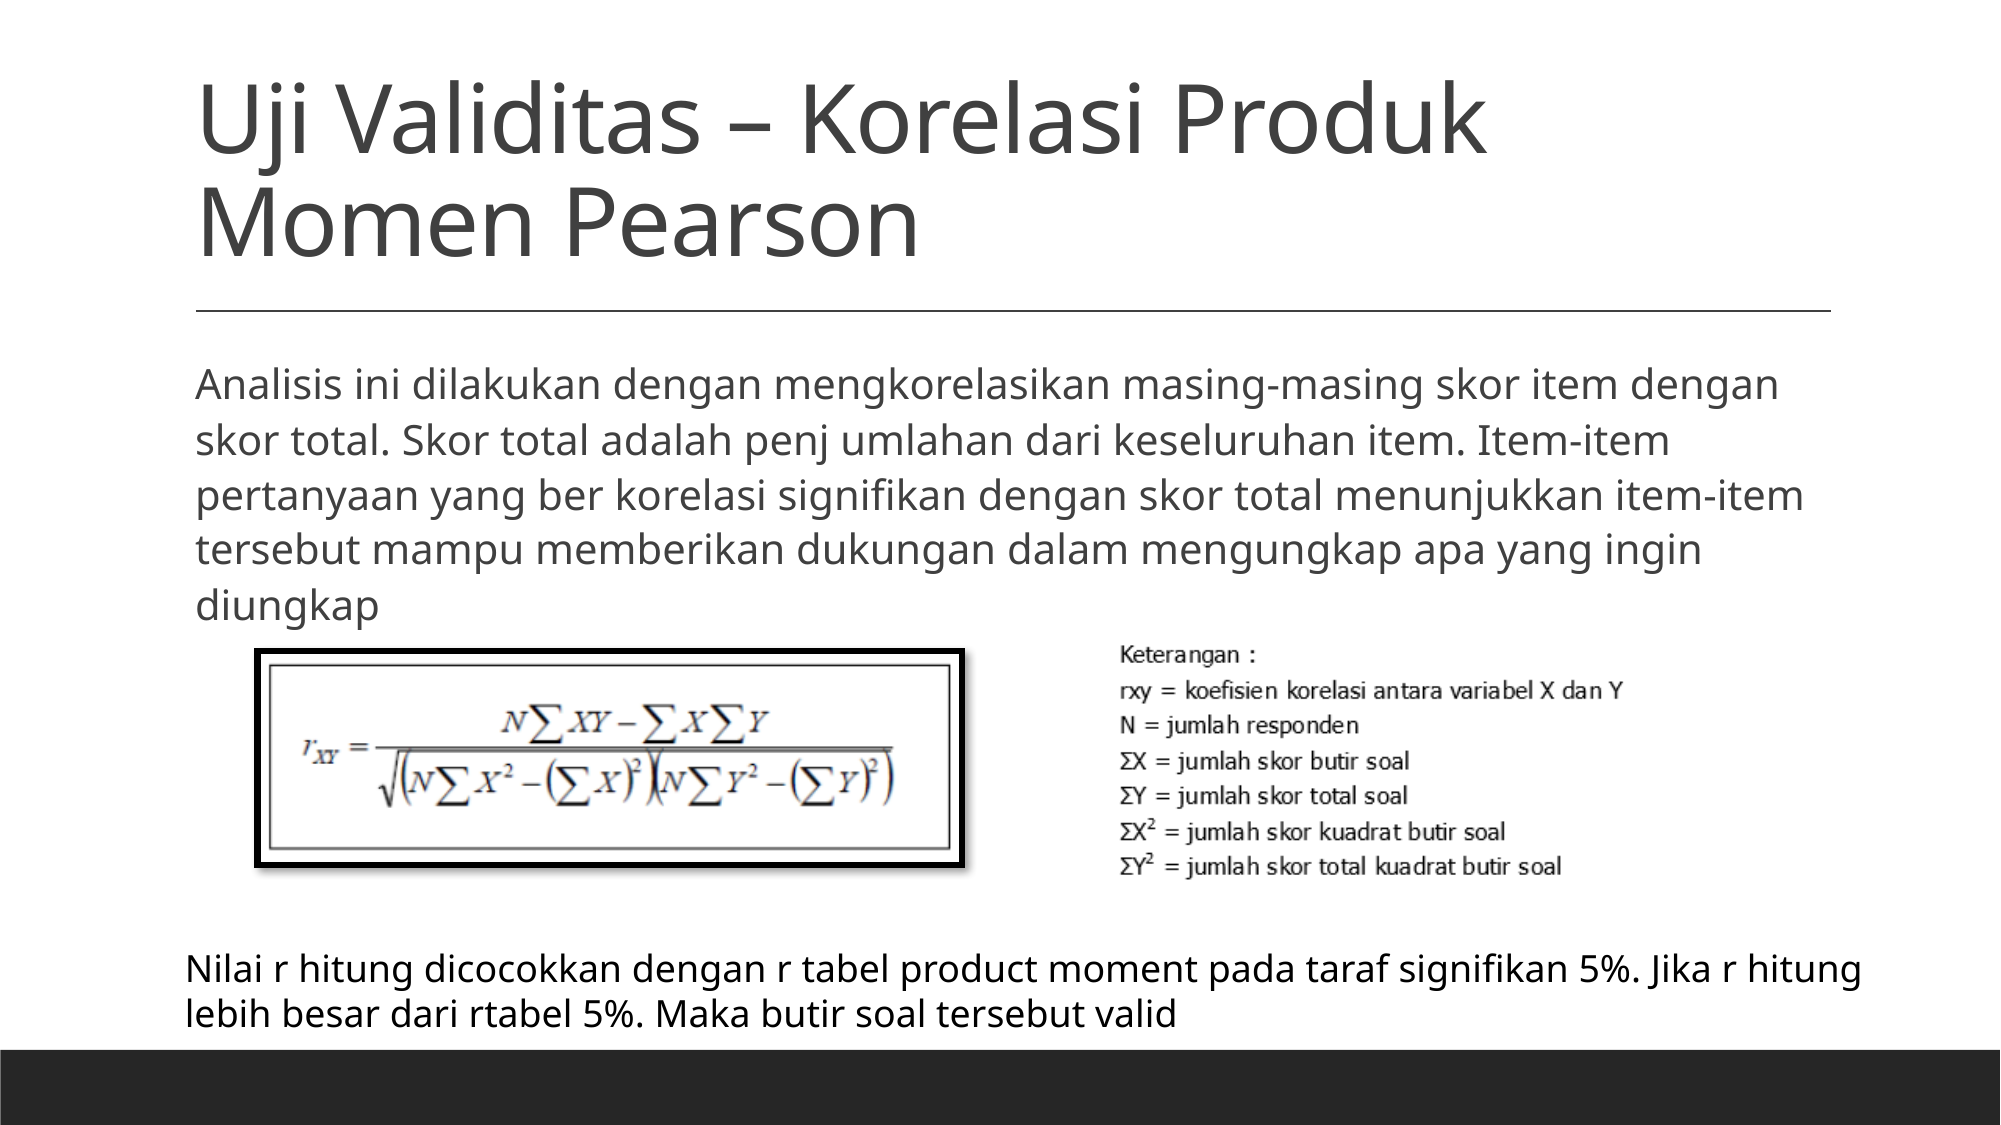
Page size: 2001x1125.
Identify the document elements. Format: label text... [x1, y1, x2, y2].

text_box Nilai r hitung dicocokkan dengan r tabel product moment pada taraf signifikan 5%. Jika r hitung lebih besar dari rtabel 5%. Maka butir soal tersebut valid [170, 937, 1937, 1088]
title Uji Validitas – Korelasi Produk Momen Pearson [180, 47, 1830, 285]
picture [1103, 630, 1632, 887]
picture [260, 653, 960, 863]
list Analisis ini dilakukan dengan mengkorelasikan masing-masing skor item dengan skor total. Skor total adalah penj umlahan dari keseluruhan item. Item-item pertanyaan yang ber korelasi signifikan dengan skor total menunjukkan item-item tersebut mampu memberikan dukungan dalam mengungkap apa yang ingin diungkap [180, 345, 1830, 937]
